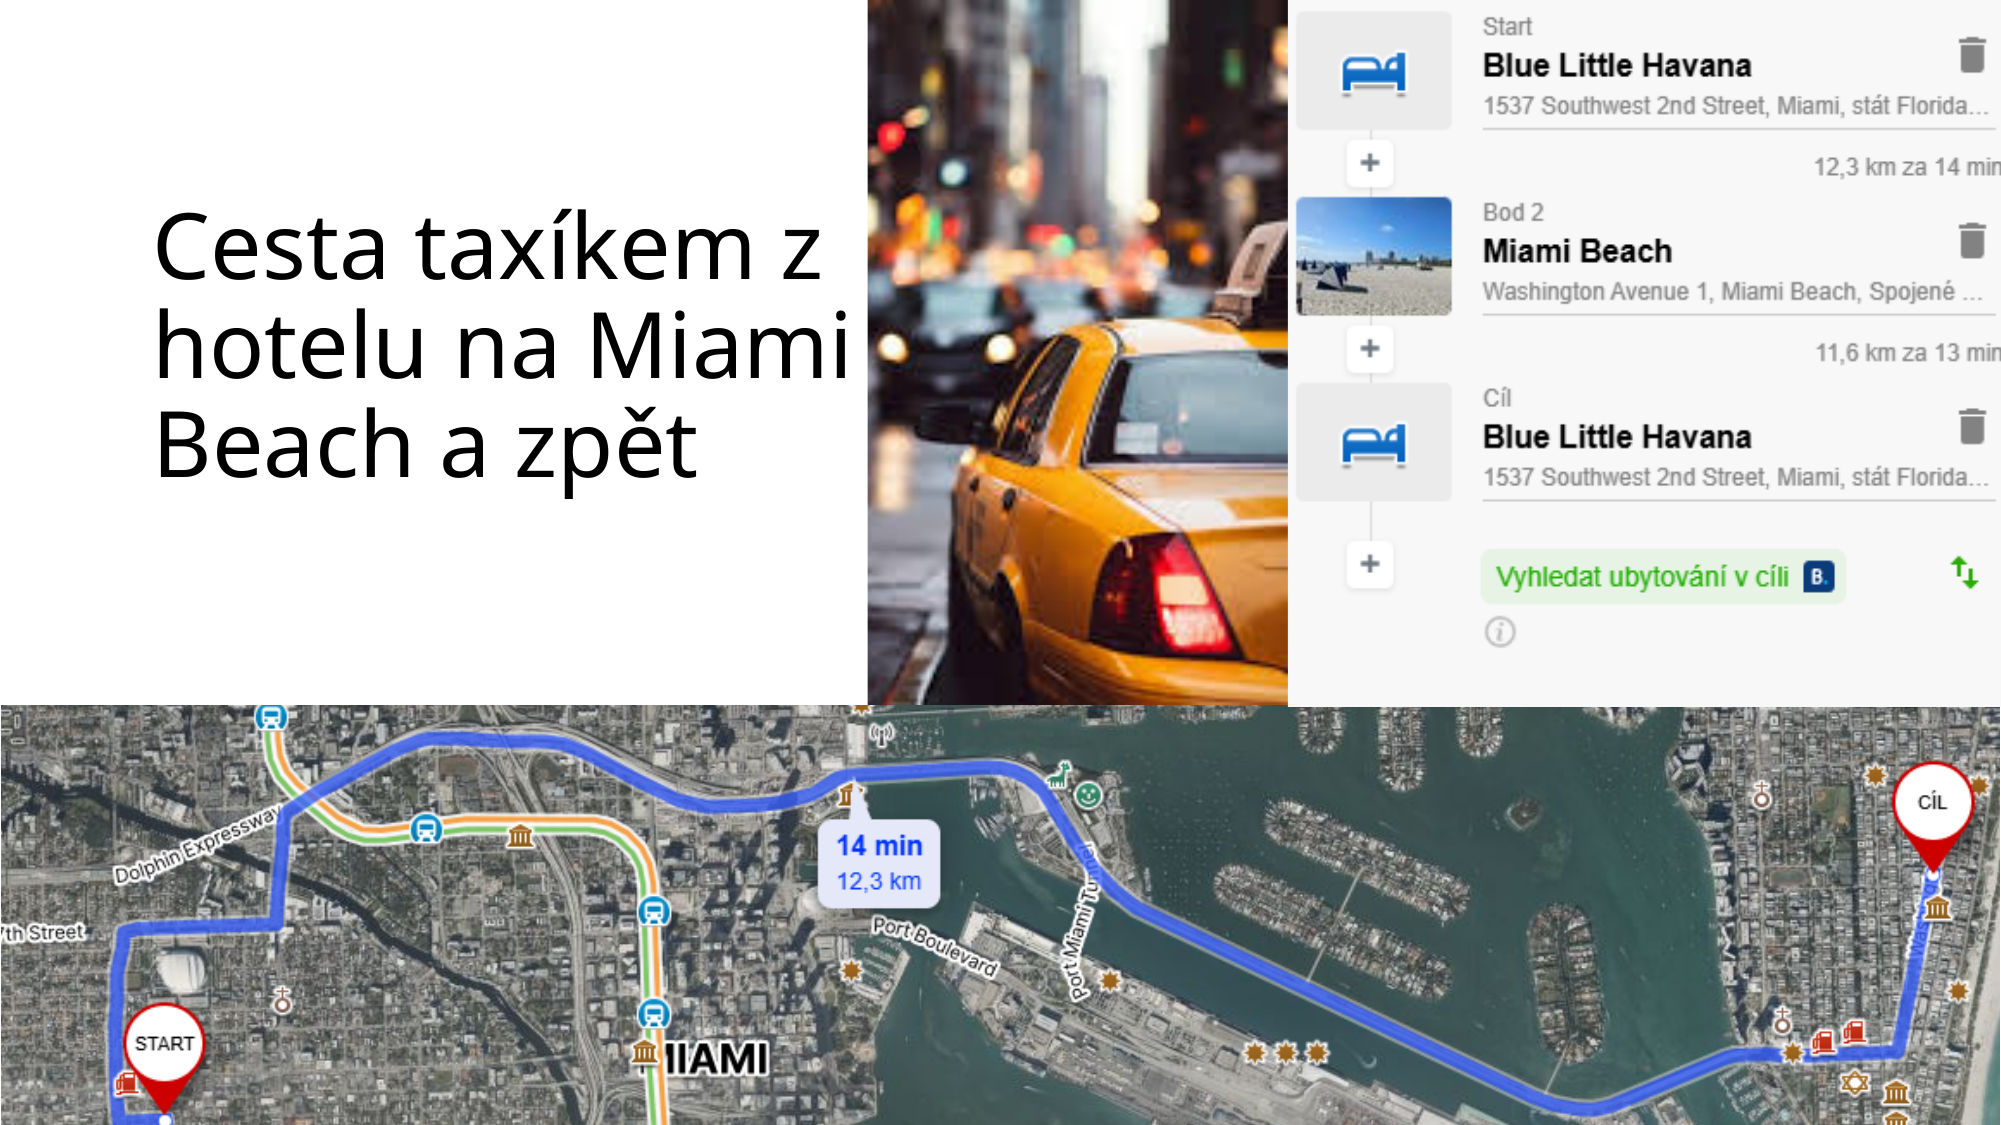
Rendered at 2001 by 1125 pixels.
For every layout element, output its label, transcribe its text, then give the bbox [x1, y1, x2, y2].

picture [0, 0, 2001, 1125]
title Cesta taxíkem z hotelu na Miami Beach a zpět [137, 59, 867, 637]
